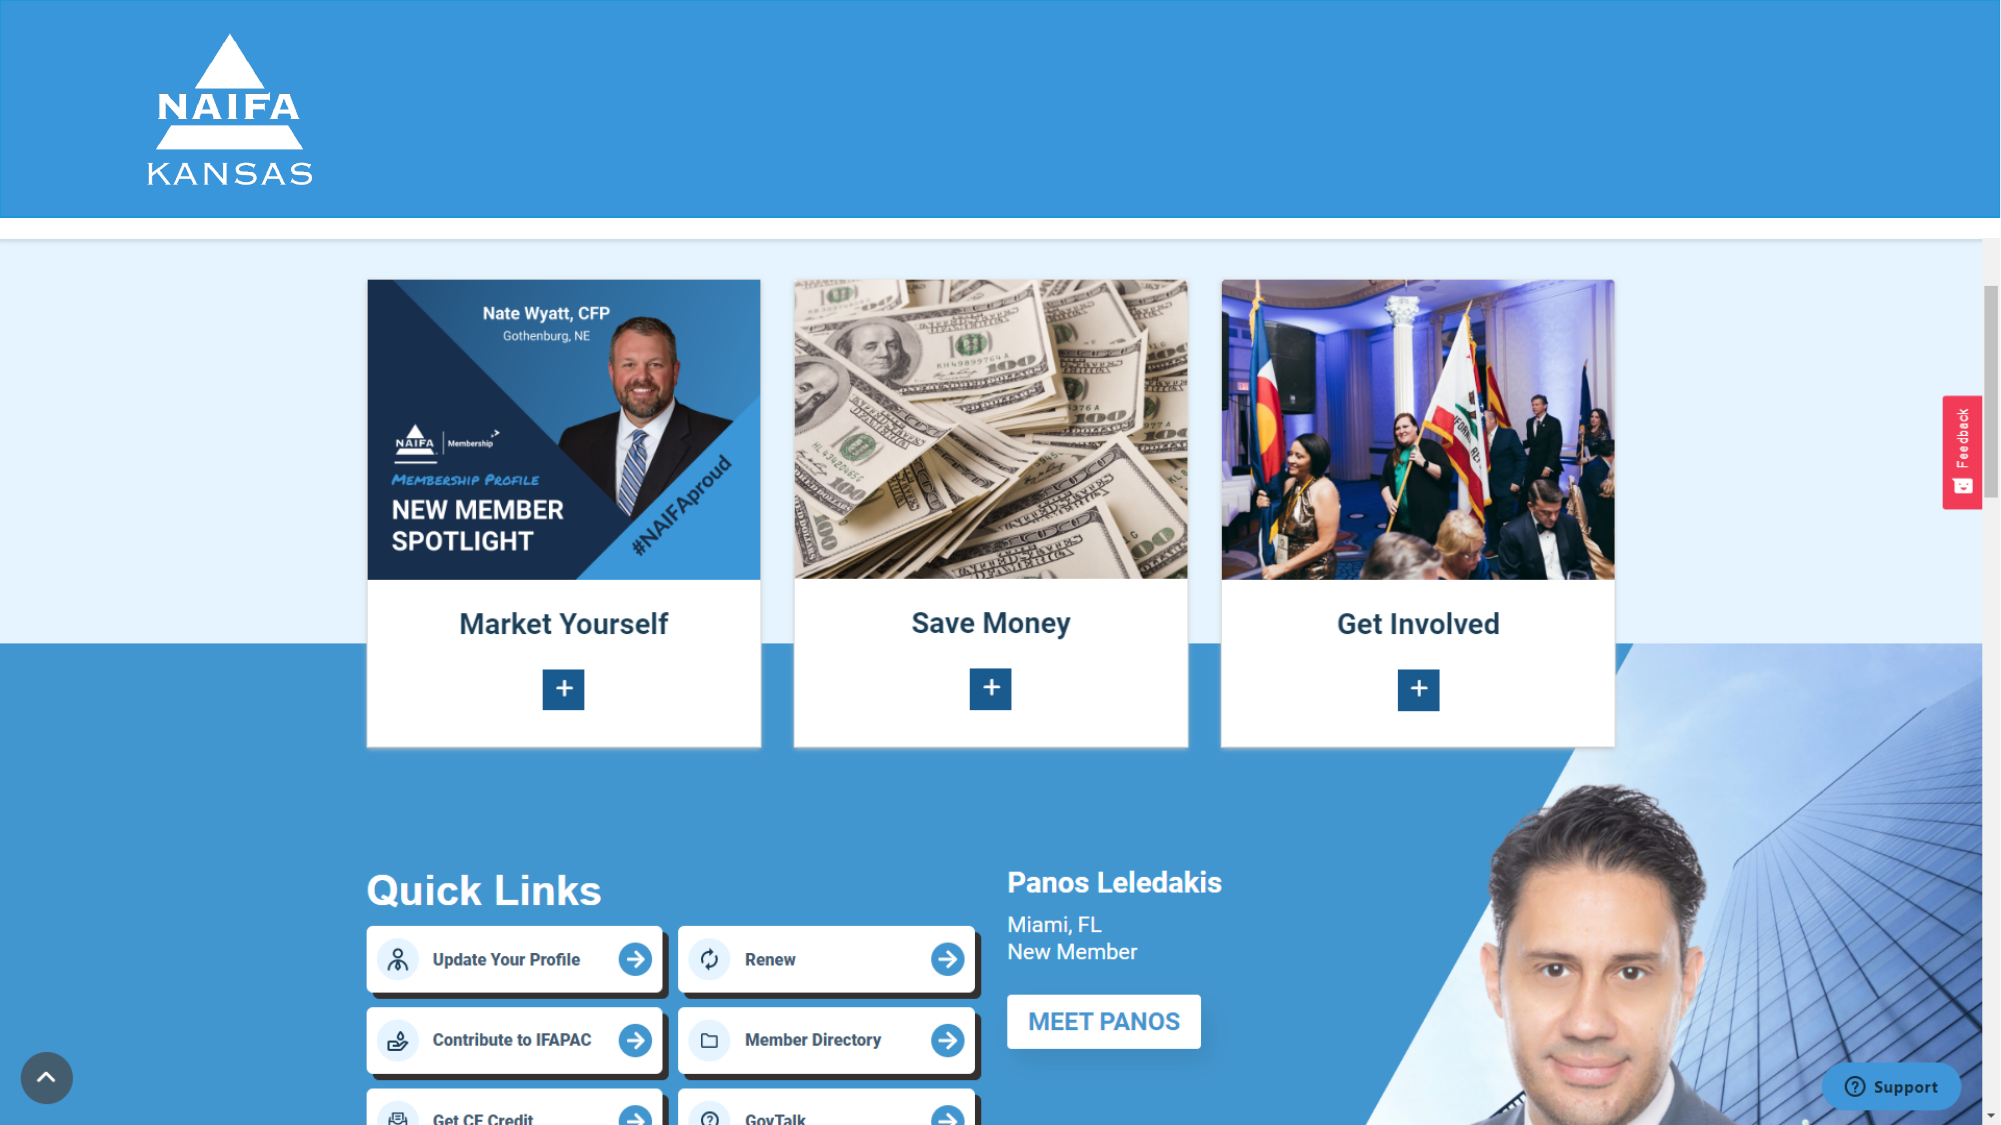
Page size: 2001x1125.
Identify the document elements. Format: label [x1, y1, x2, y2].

picture [0, 238, 2000, 1125]
picture [147, 33, 312, 185]
